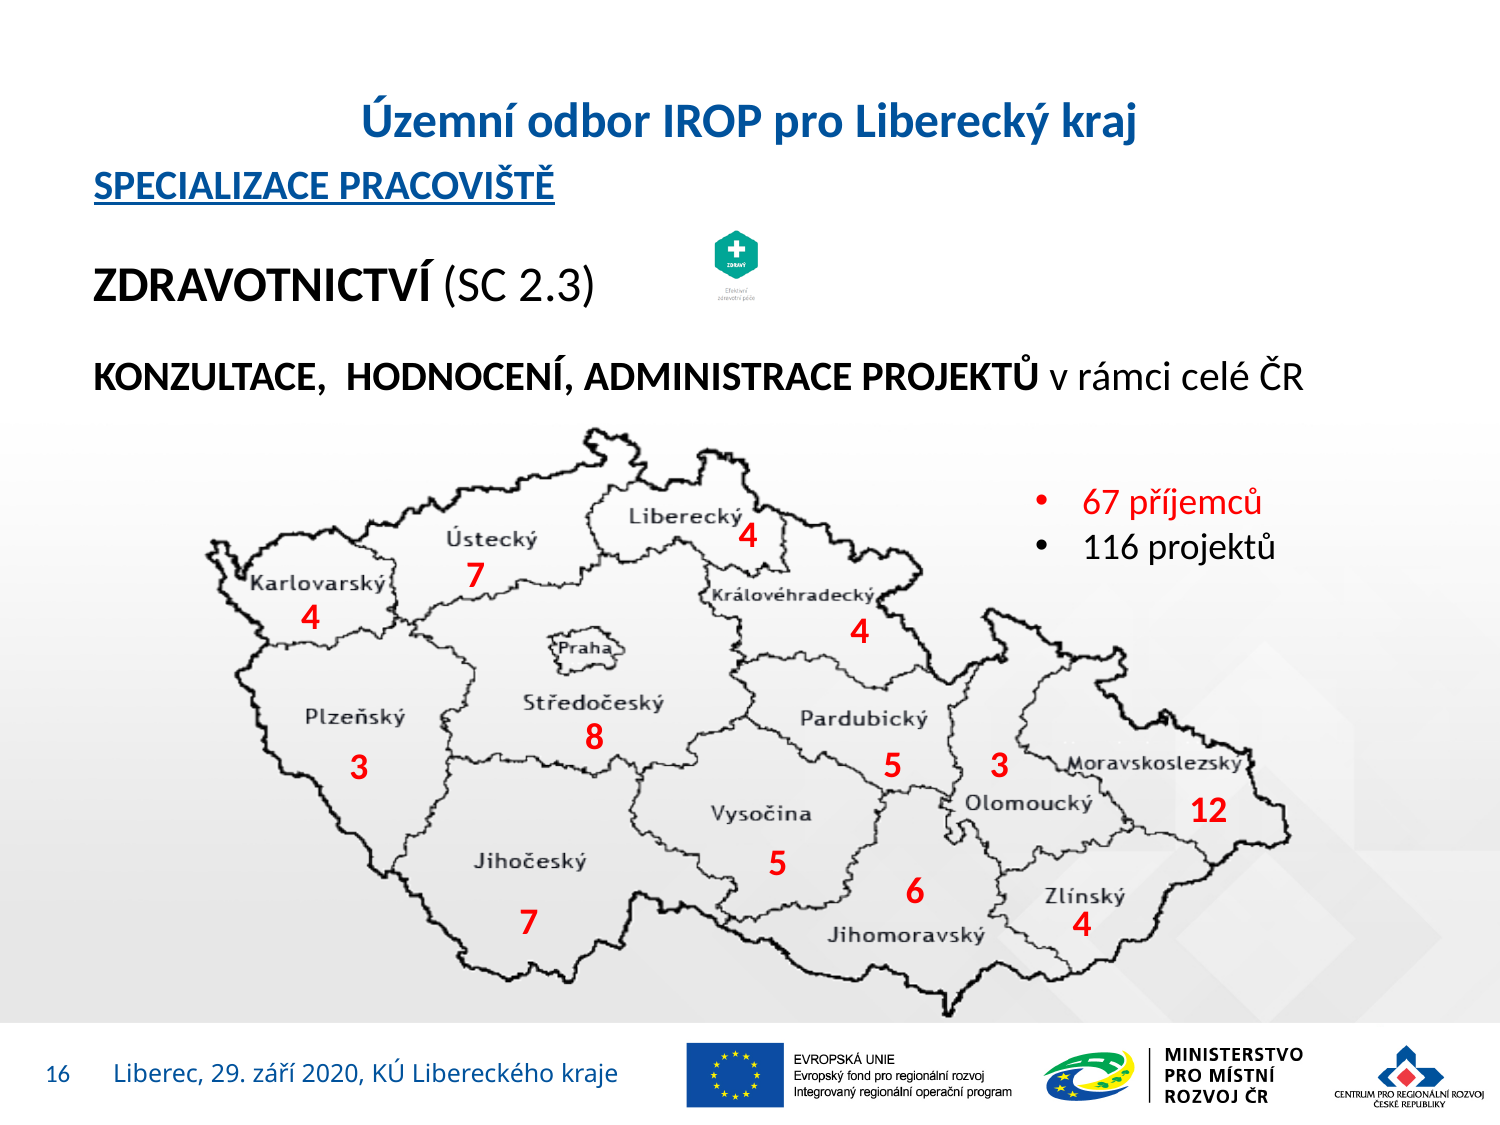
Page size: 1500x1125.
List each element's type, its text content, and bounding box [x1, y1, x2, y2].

footer Liberec, 29. září 2020, KÚ Libereckého kraje [98, 1042, 665, 1103]
list SPECIALIZACE PRACOVIŠTĚ ZDRAVOTNICTVÍ (SC 2.3) KONZULTACE, HODNOCENÍ, ADMINISTRACE PROJEKTŮ v rámci celé ČR [78, 149, 1429, 1028]
picture [0, 0, 1500, 1125]
title Územní odbor IROP pro Liberecký kraj [75, 80, 1425, 215]
slide_number 16 [30, 1042, 98, 1103]
